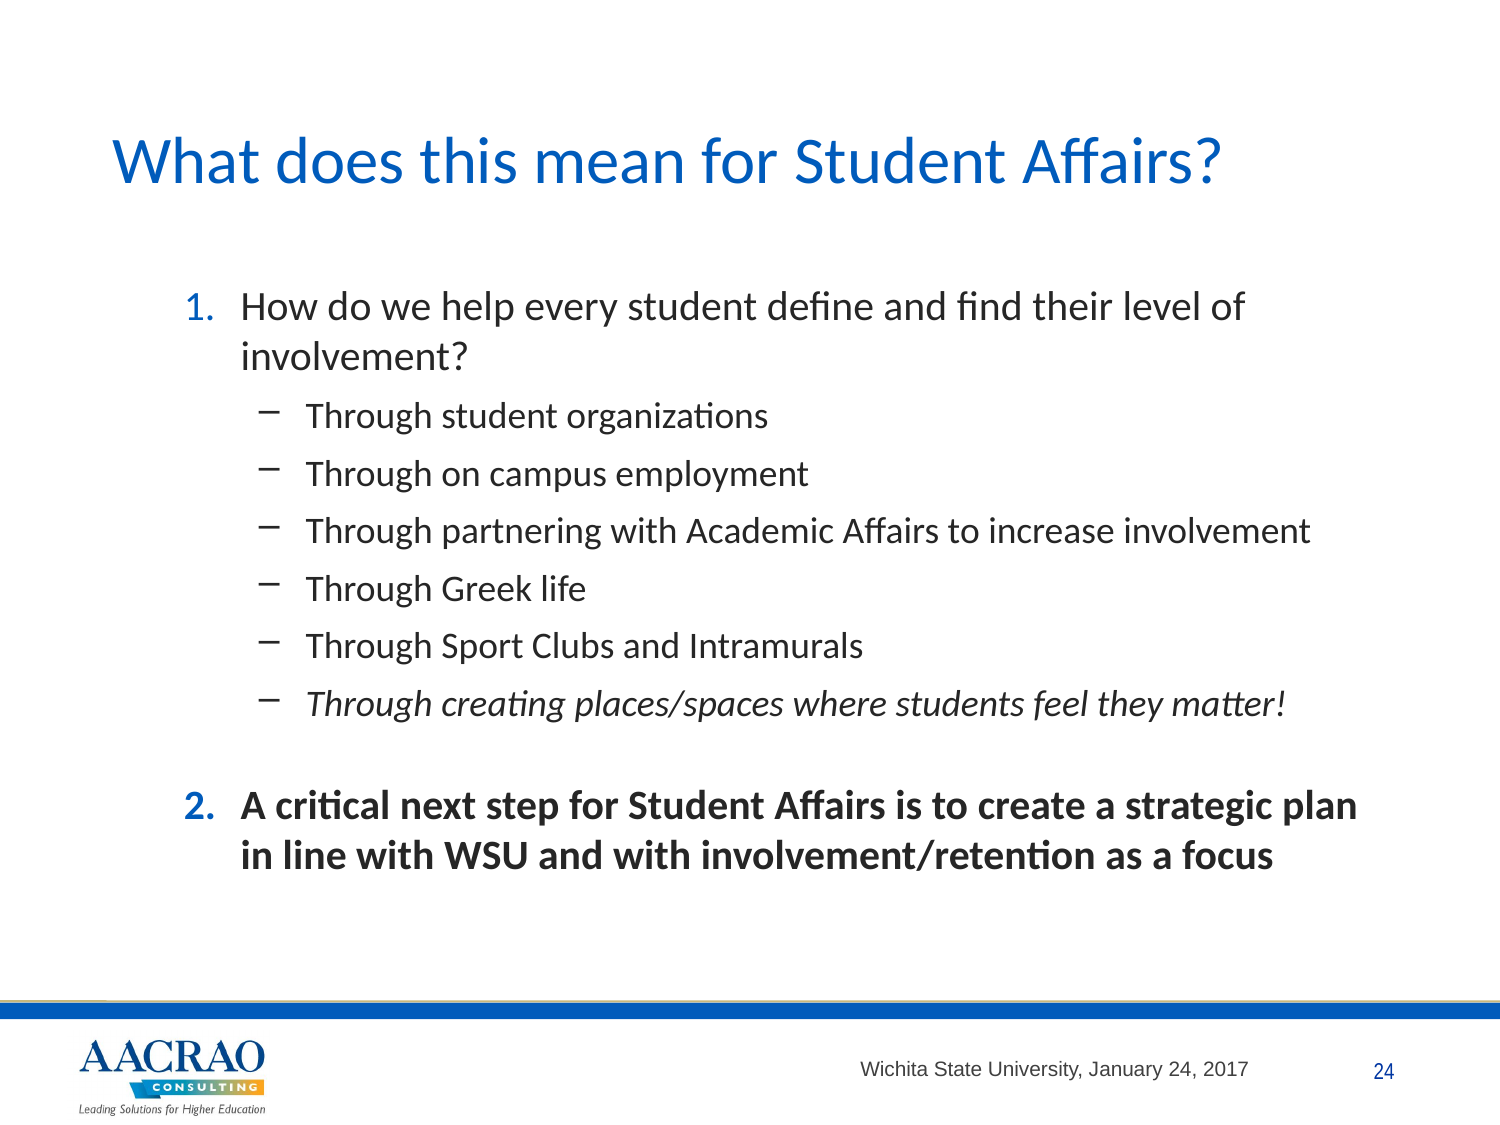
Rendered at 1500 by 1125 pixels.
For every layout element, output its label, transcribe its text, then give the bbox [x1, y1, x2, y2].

title What does this mean for Student Affairs? [112, 116, 1388, 201]
picture [67, 1030, 270, 1120]
list How do we help every student define and find their level of involvement? Through student organizations Through on campus employment Through partnering with Academic Affairs to increase involvement Through Greek life Through Sport Clubs and Intramurals Through creating places/spaces where students feel they matter! A critical next step for Student Affairs is to create a strategic plan in line with WSU and with involvement/retention as a focus [168, 271, 1388, 982]
